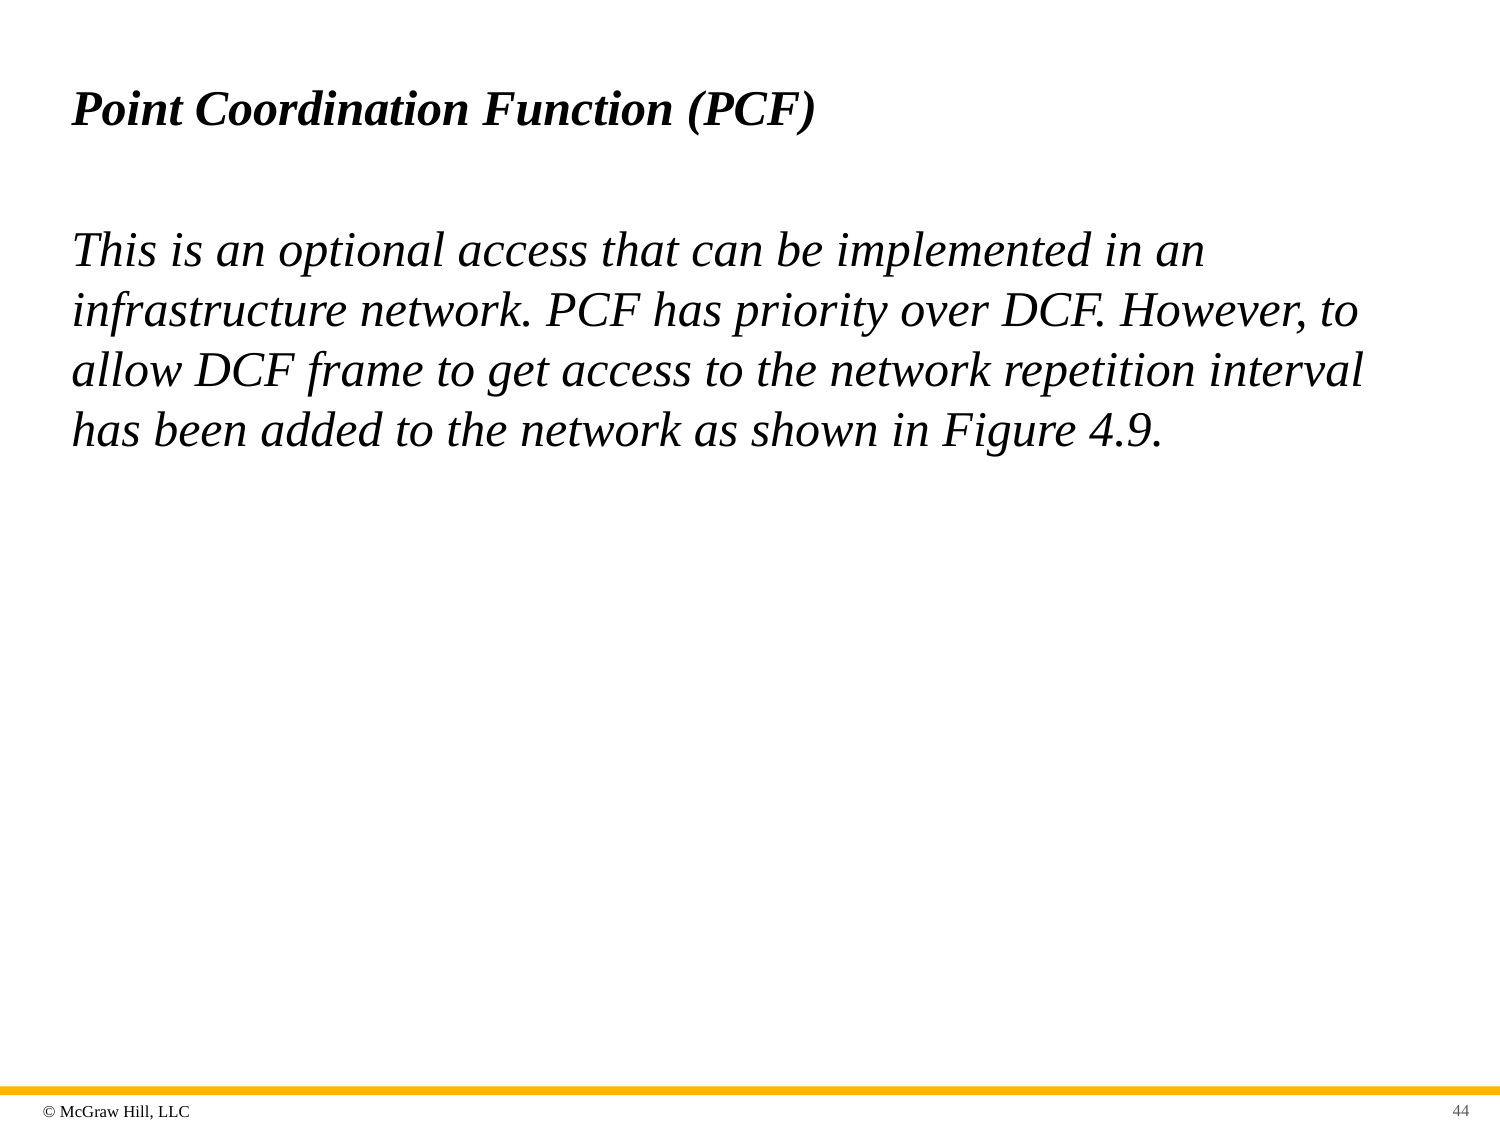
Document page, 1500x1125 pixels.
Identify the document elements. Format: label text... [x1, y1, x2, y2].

title Point Coordination Function (PCF) [56, 50, 1444, 162]
list This is an optional access that can be implemented in an infrastructure network. PCF has priority over DCF. However, to allow DCF frame to get access to the network repetition interval has been added to the network as shown in Figure 4.9. [56, 209, 1444, 1026]
slide_number 44 [1418, 1096, 1477, 1123]
